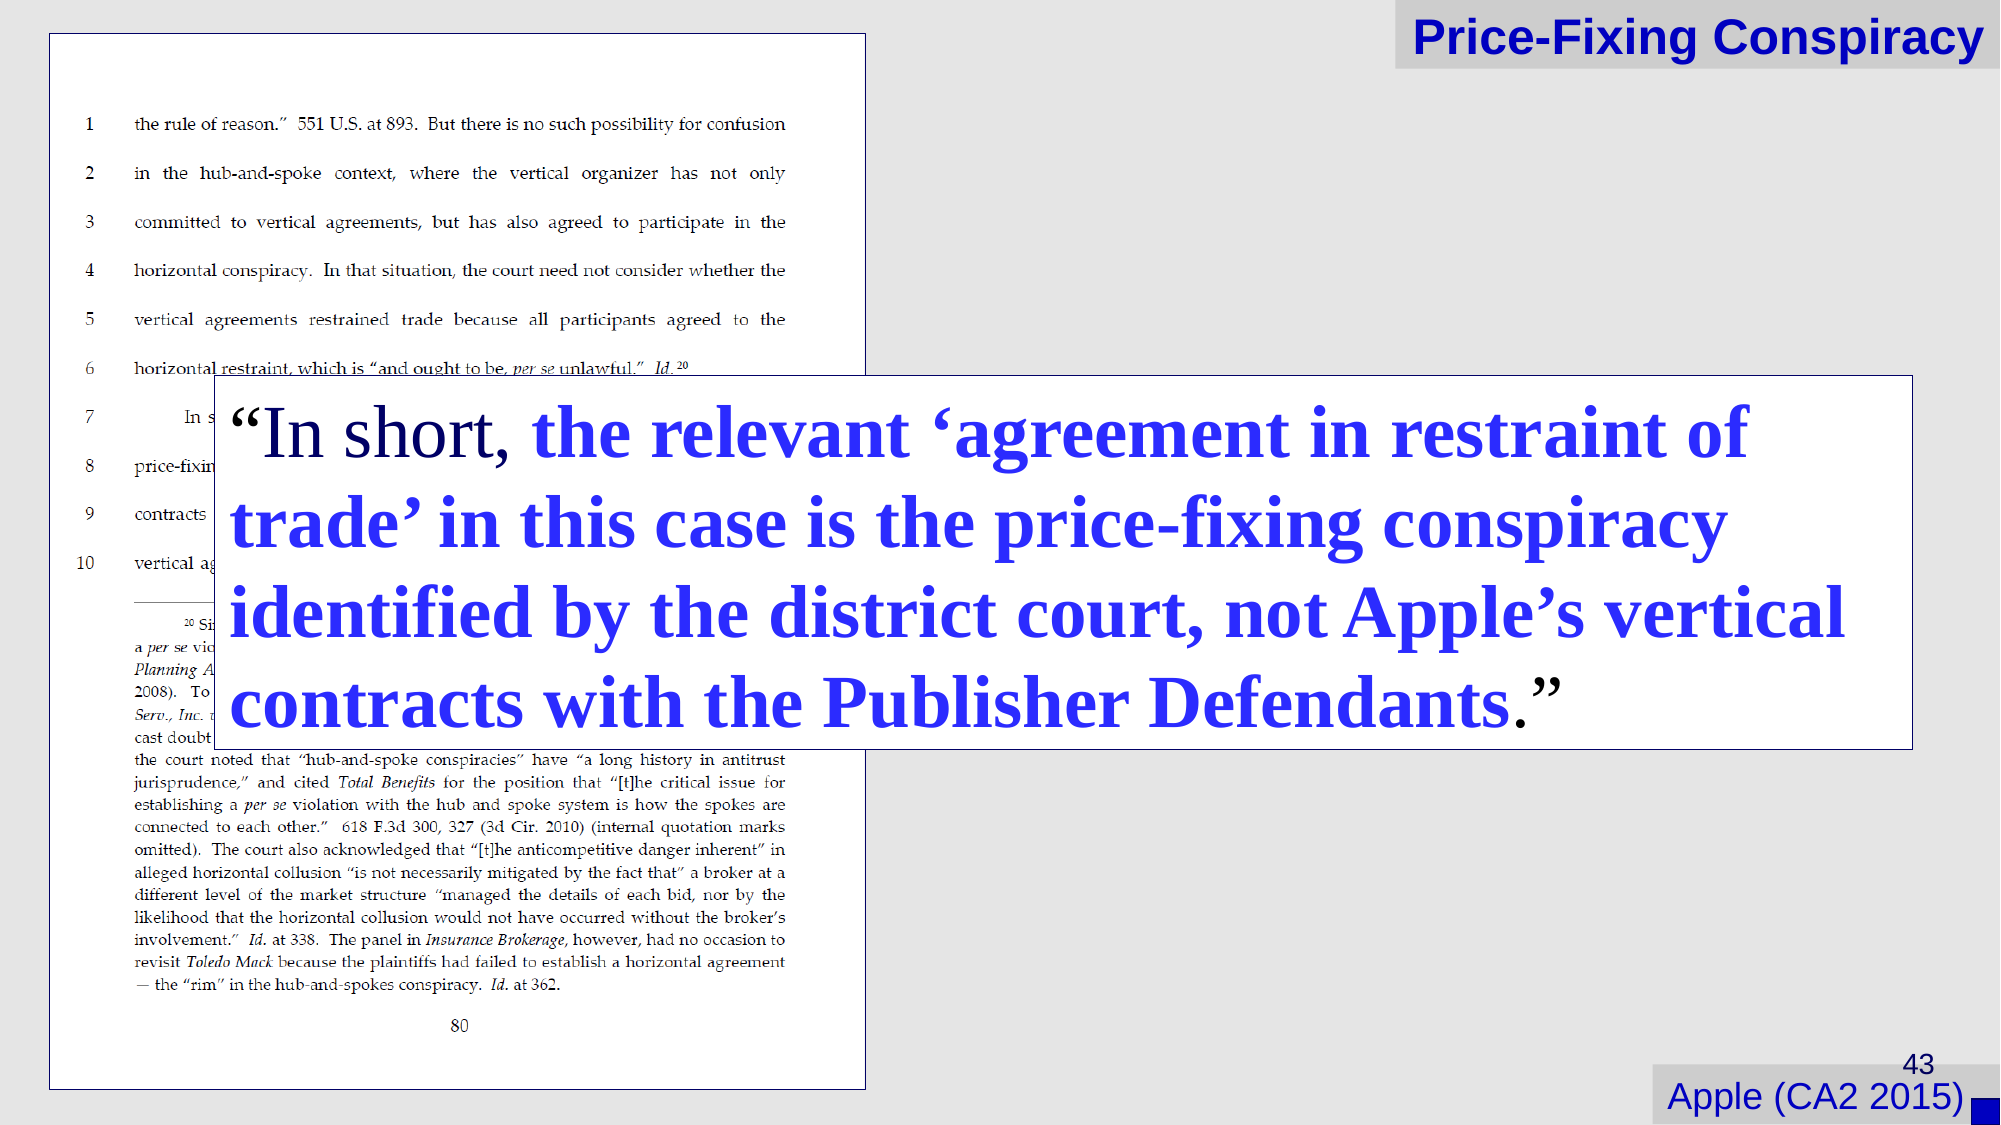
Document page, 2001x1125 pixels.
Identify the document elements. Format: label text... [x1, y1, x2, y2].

text_box Apple (CA2 2015) [1652, 1064, 2000, 1125]
text_box “In short, the relevant ‘agreement in restraint of trade’ in this case is the price‐fixing conspiracy identified by the district court, not Apple’s vertical contracts with the Publisher Defendants.” [870, 375, 1913, 750]
picture [49, 33, 866, 1090]
text_box [1971, 1099, 2000, 1125]
slide_number 43 [1533, 1024, 1951, 1101]
title Price-Fixing Conspiracy [1395, 0, 2000, 69]
